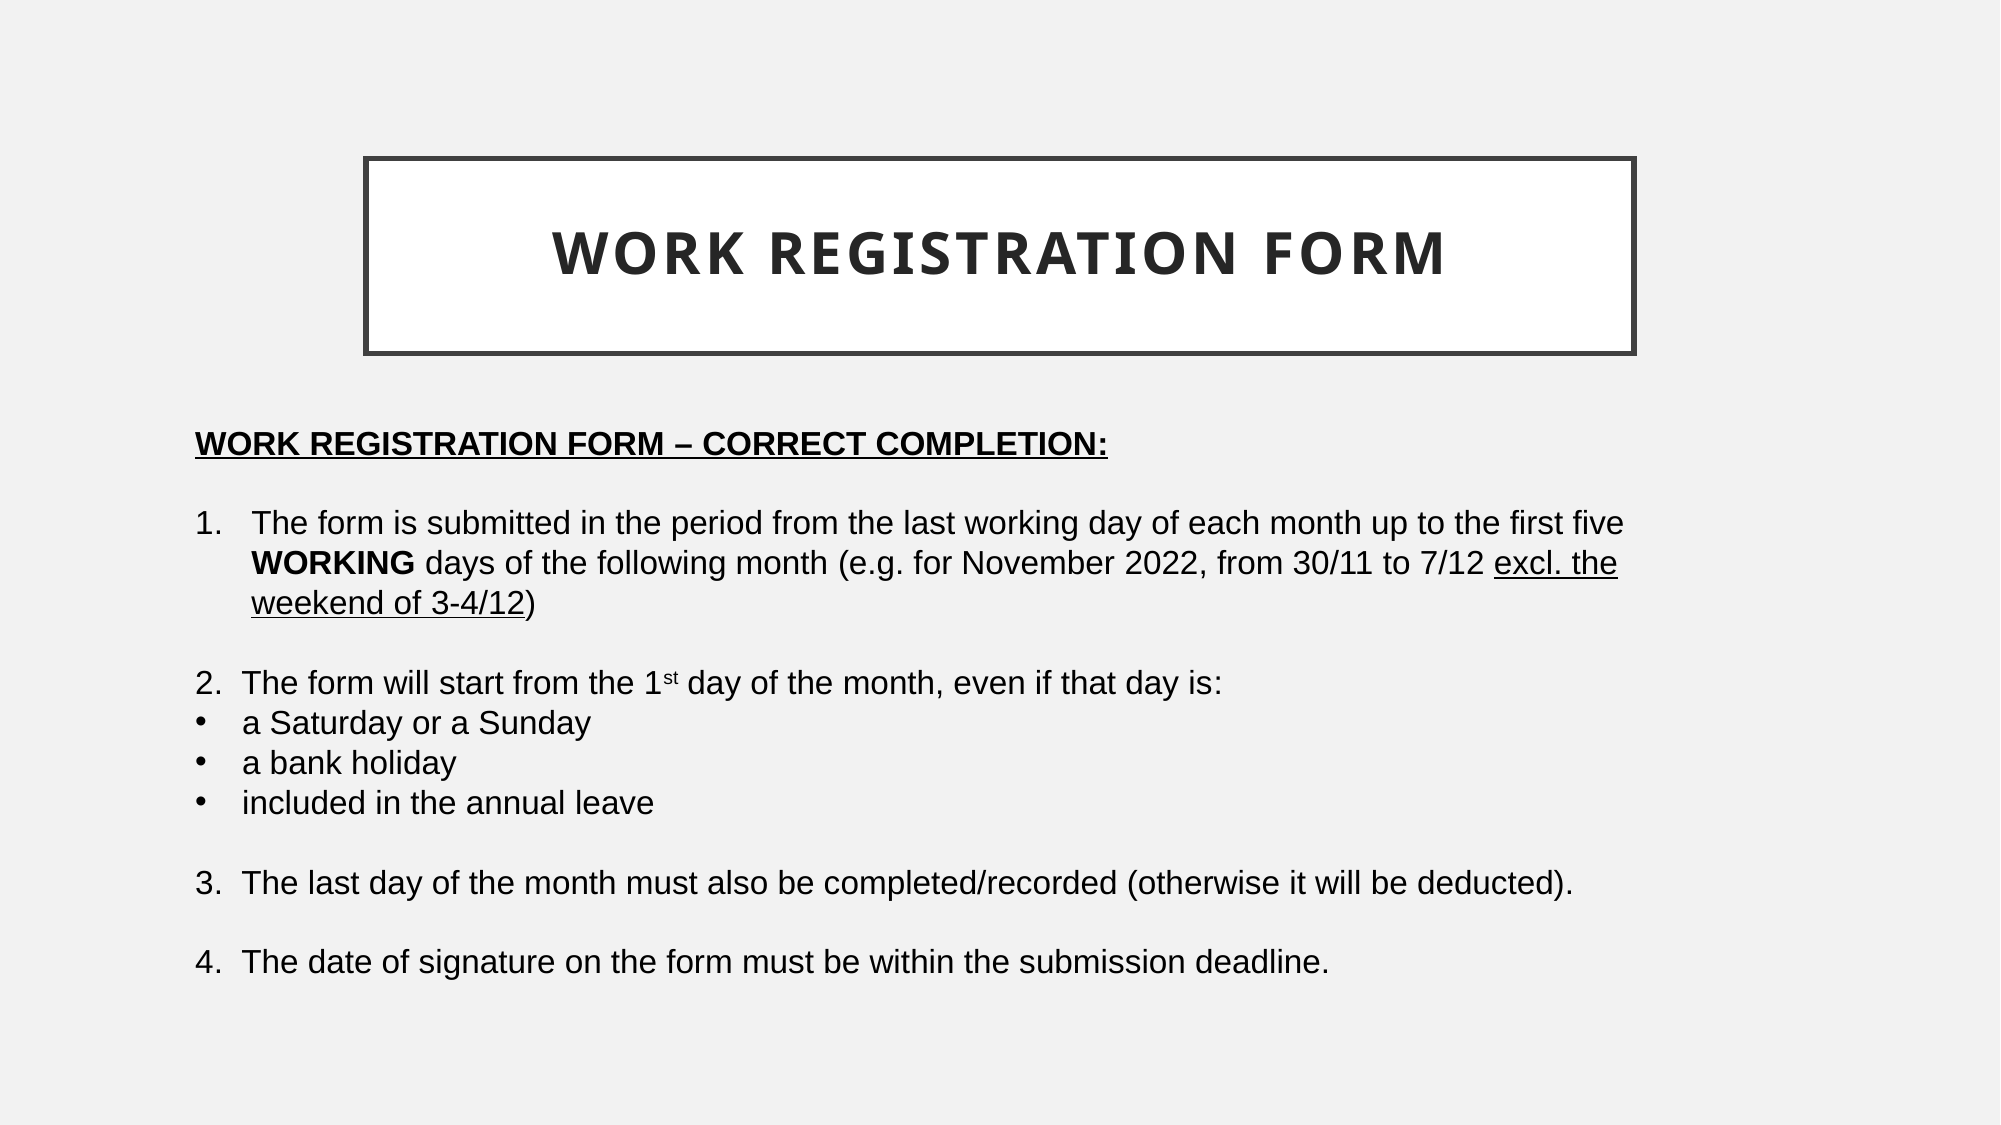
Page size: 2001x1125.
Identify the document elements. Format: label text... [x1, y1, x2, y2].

text_box WORK REGISTRATION FORM – CORRECT COMPLETION: The form is submitted in the period from the last working day of each month up to the first five WORKING days of the following month (e.g. for November 2022, from 30/11 to 7/12 excl. the weekend of 3-4/12) 2. The form will start from the 1st day of the month, even if that day is: a Saturday or a Sunday a bank holiday included in the annual leave 3. The last day of the month must also be completed/recorded (otherwise it will be deducted). 4. The date of signature on the form must be within the submission deadline. [180, 414, 1725, 988]
title WORK REGISTRATION FORM [363, 156, 1637, 356]
